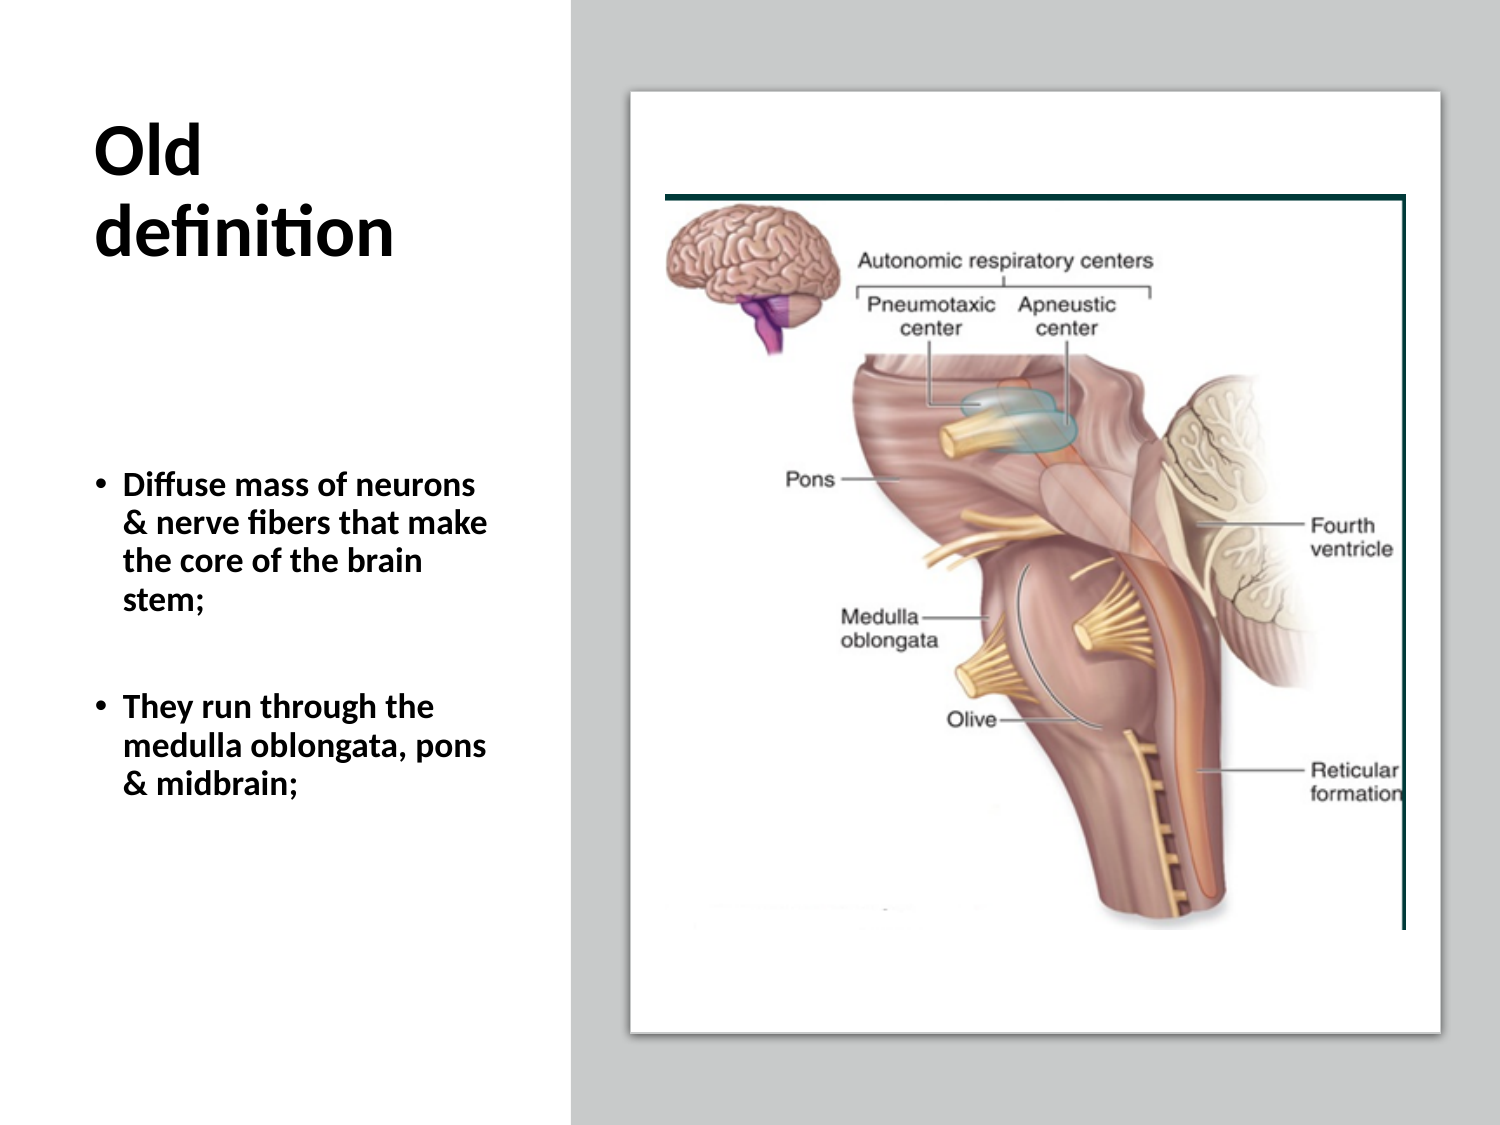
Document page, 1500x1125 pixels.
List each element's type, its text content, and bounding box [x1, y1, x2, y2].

title Old definition [79, 103, 512, 370]
text_box [570, 0, 1500, 1125]
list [664, 194, 1406, 931]
text_box [630, 91, 1441, 1033]
list Diffuse mass of neurons & nerve fibers that make the core of the brain stem; They run through the medulla oblongata, pons & midbrain; [79, 399, 512, 1021]
